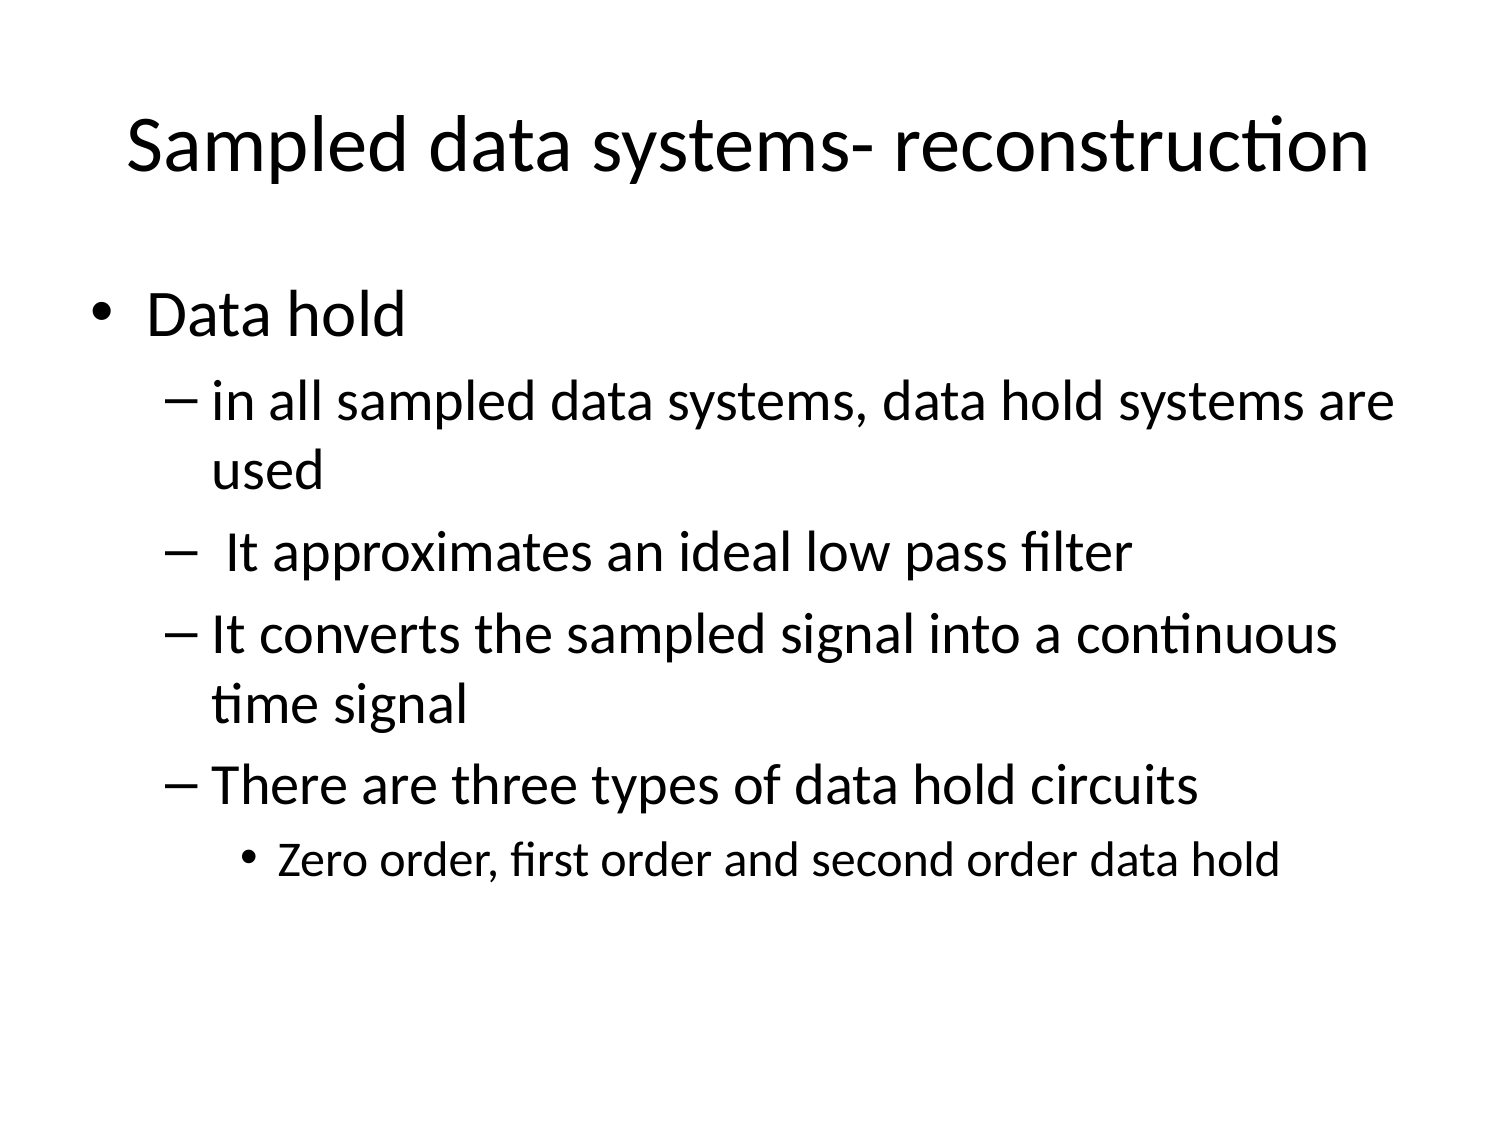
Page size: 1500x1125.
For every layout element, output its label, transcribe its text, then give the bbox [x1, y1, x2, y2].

title Sampled data systems- reconstruction [75, 45, 1425, 233]
list Data hold in all sampled data systems, data hold systems are used It approximates an ideal low pass filter It converts the sampled signal into a continuous time signal There are three types of data hold circuits Zero order, first order and second order data hold [75, 262, 1425, 1005]
